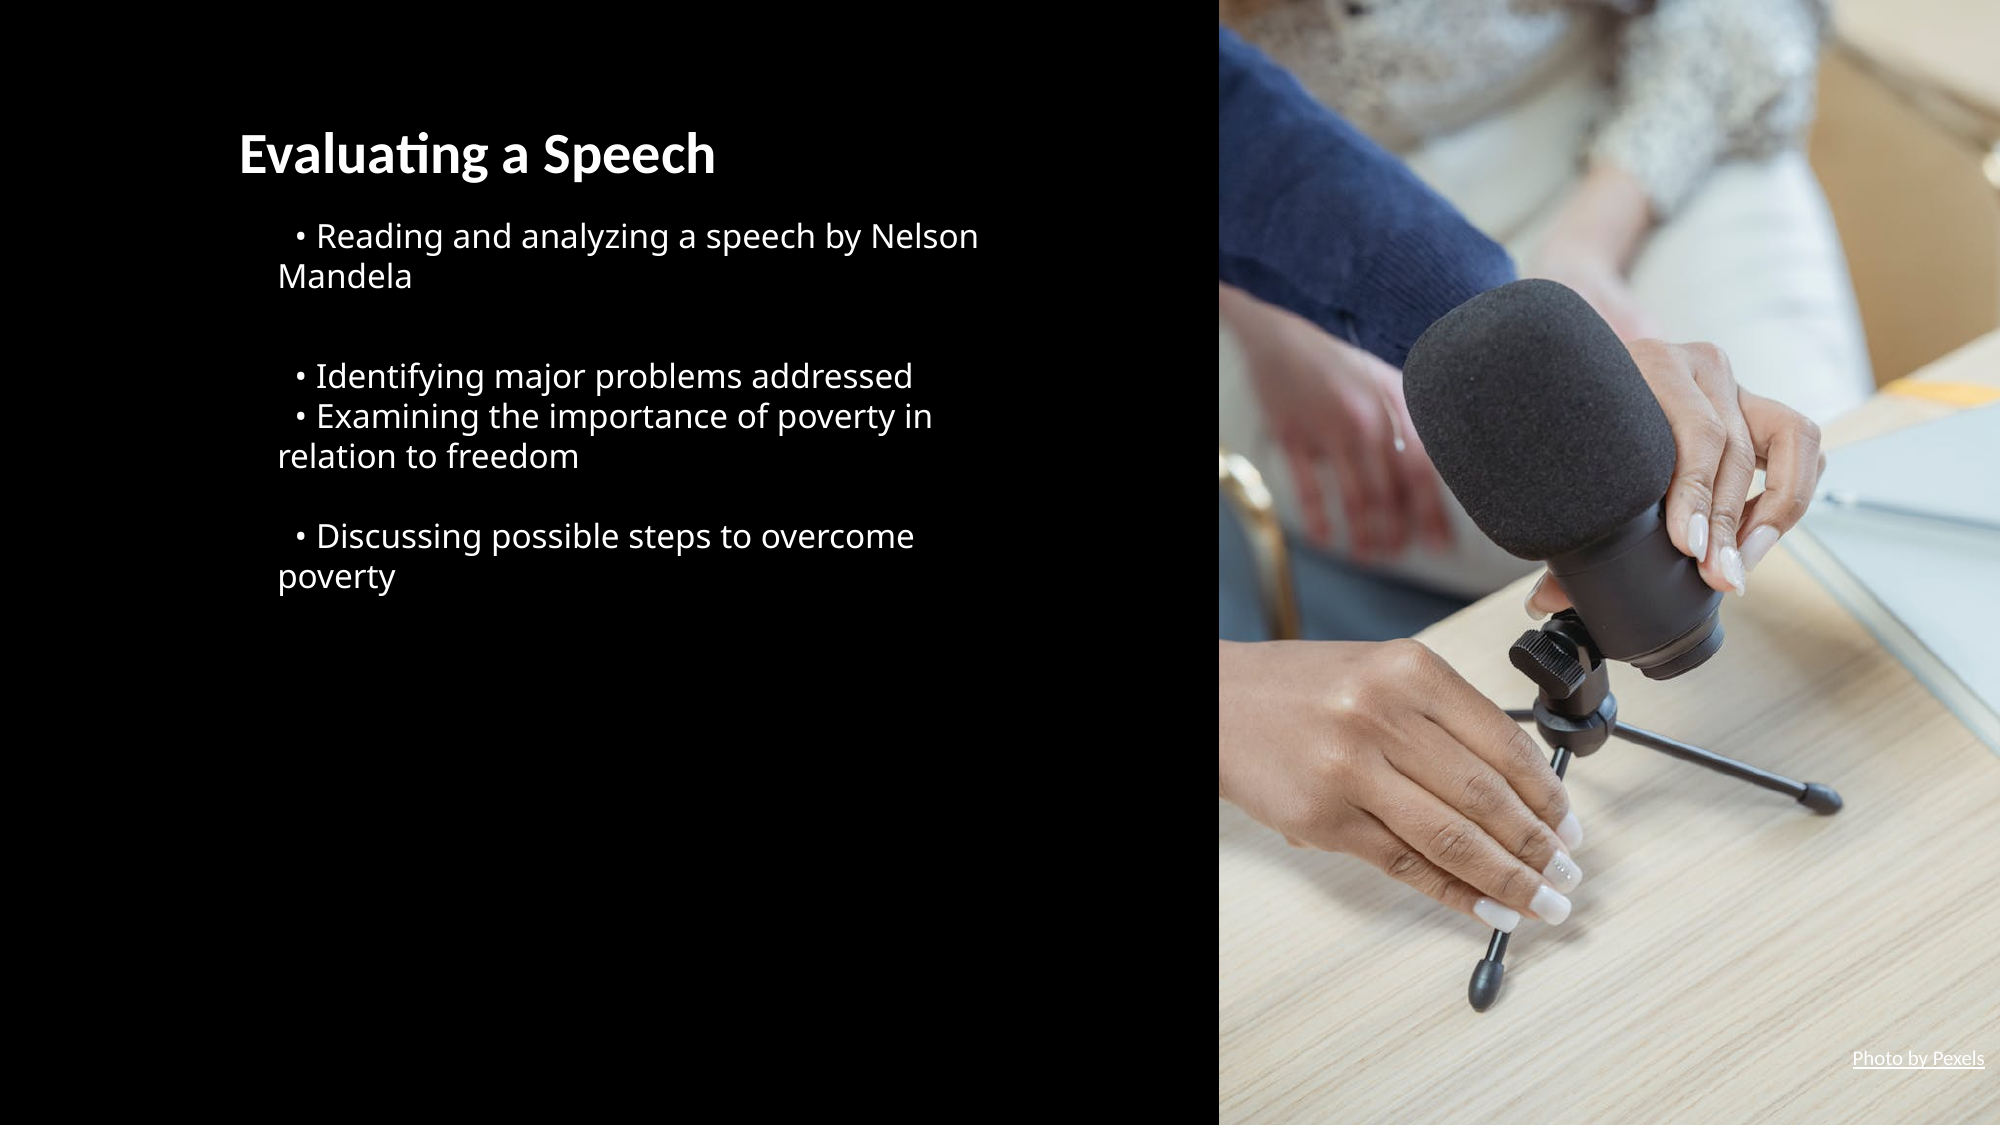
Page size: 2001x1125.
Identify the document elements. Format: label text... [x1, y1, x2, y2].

text_box • Identifying major problems addressed [262, 337, 1013, 397]
picture [1219, 0, 2000, 1125]
text_box Evaluating a Speech [225, 112, 1219, 188]
text_box • Discussing possible steps to overcome poverty [262, 517, 1013, 593]
text_box • Reading and analyzing a speech by Nelson Mandela [262, 217, 1013, 293]
text_box • Examining the importance of poverty in relation to freedom [262, 397, 1013, 473]
